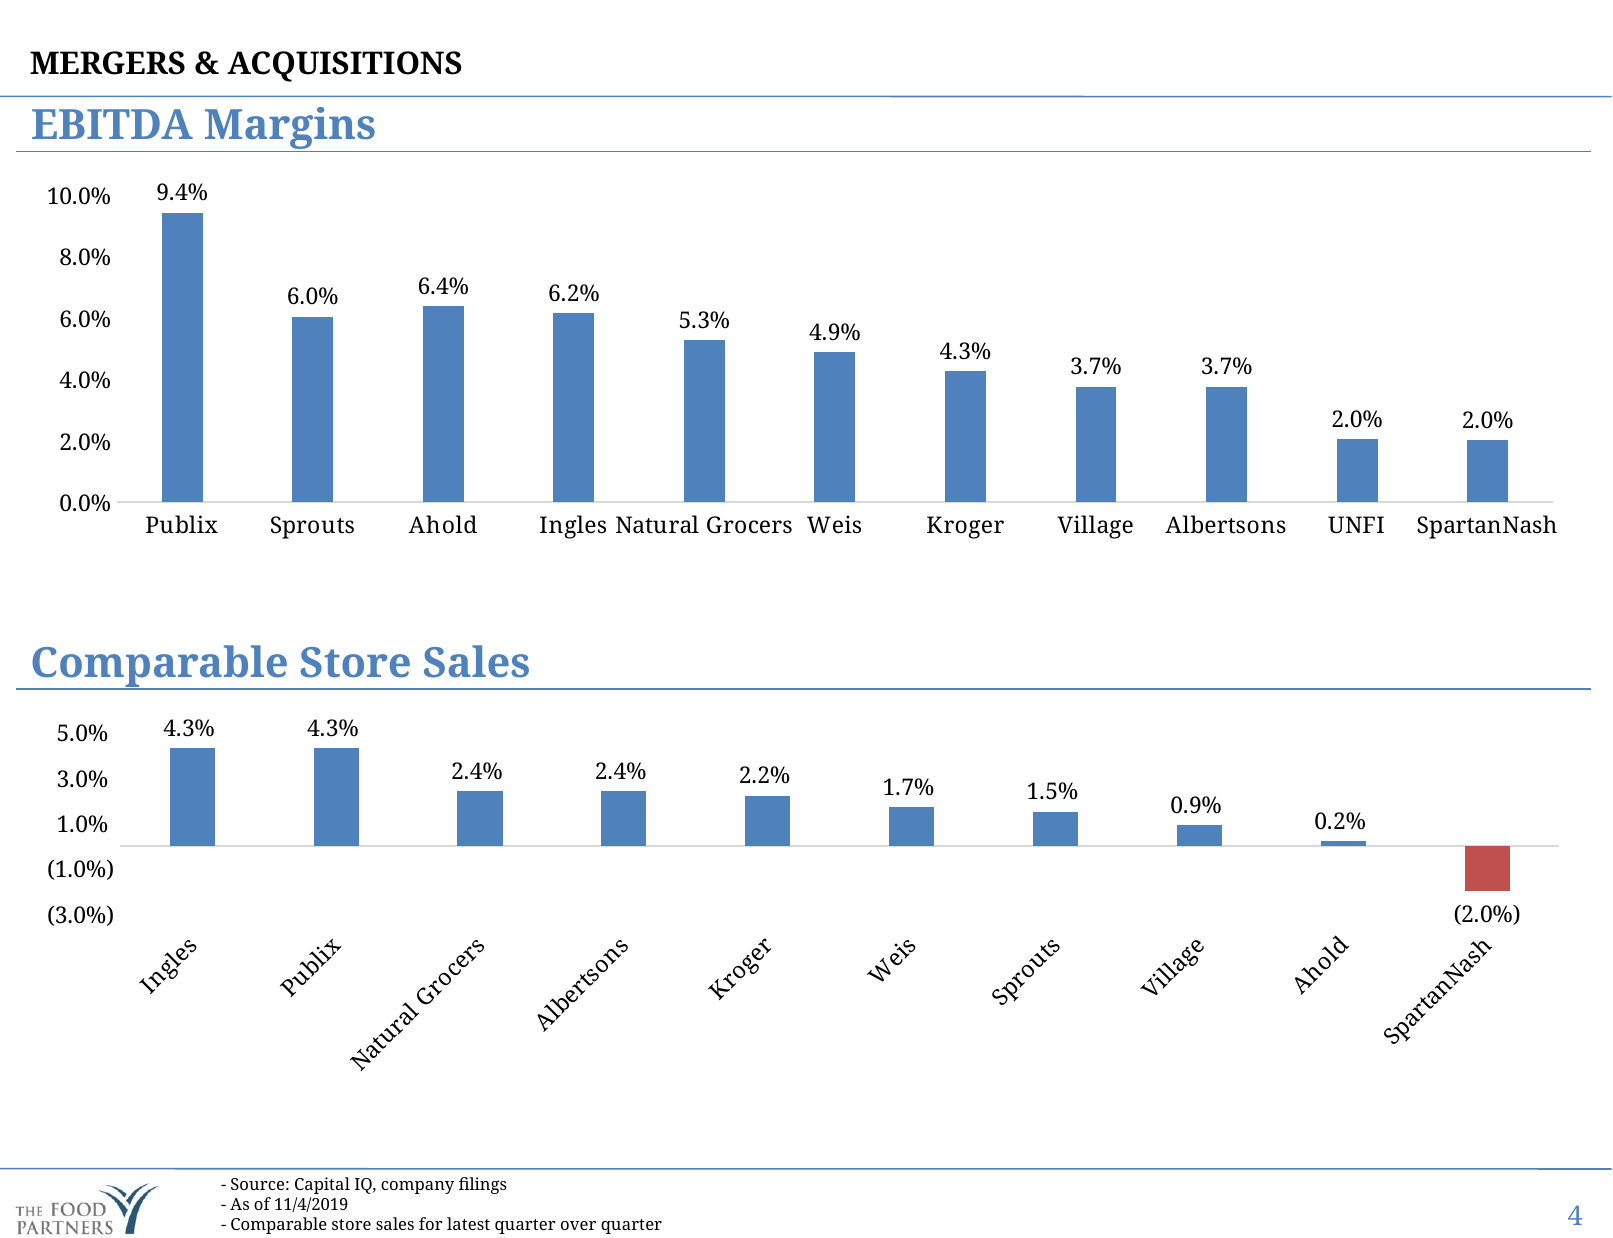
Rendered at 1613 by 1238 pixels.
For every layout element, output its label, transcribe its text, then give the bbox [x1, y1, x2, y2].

picture [13, 1180, 162, 1238]
text_box Comparable Store Sales [15, 628, 1591, 688]
text_box 4 [1549, 1196, 1599, 1238]
chart [15, 709, 1591, 1085]
text_box EBITDA Margins [16, 90, 1592, 151]
chart [15, 171, 1592, 548]
text_box - Source: Capital IQ, company filings - As of 11/4/2019 - Comparable store sales for latest quarter over quarter [206, 1166, 1549, 1238]
